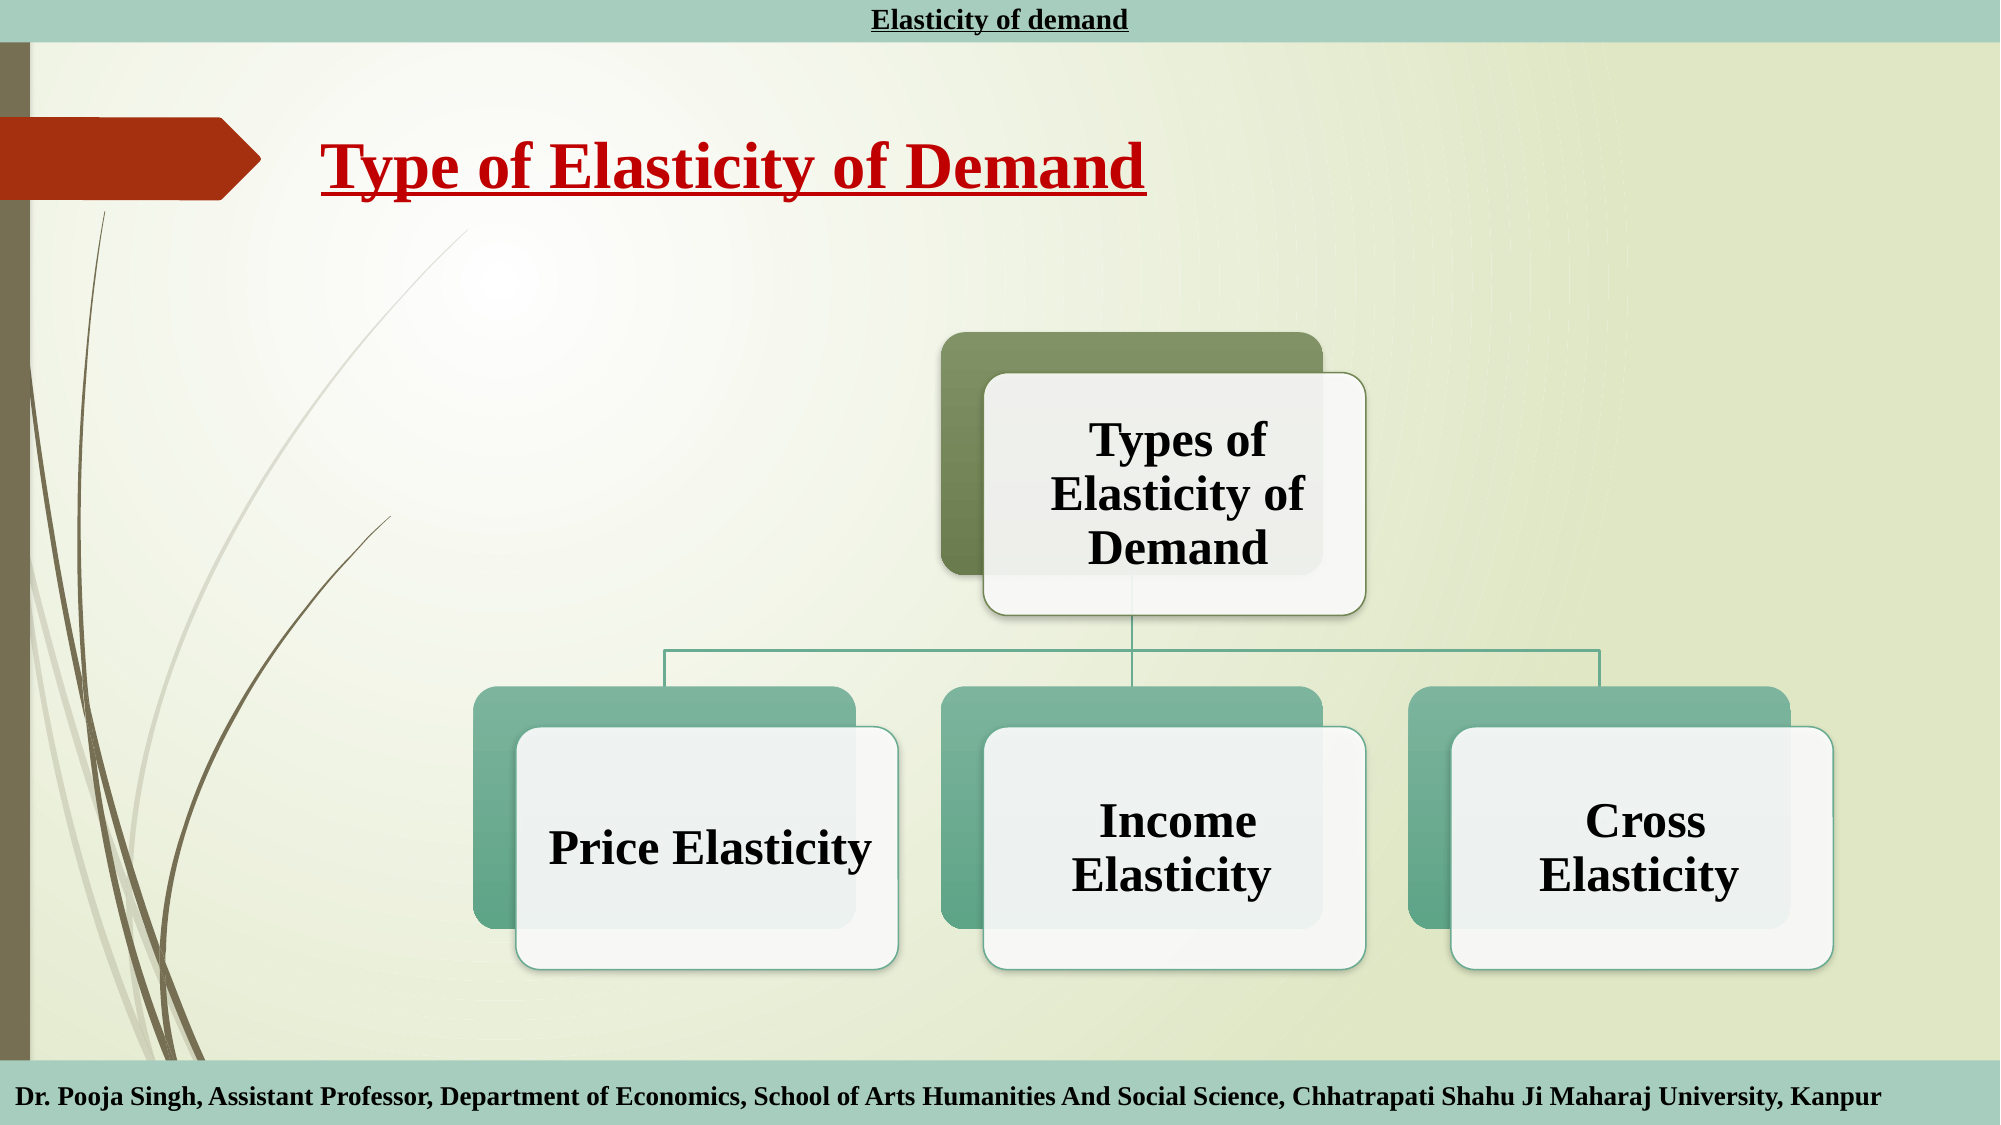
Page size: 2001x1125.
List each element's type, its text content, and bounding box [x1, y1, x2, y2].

title Type of Elasticity of Demand [305, 114, 1186, 238]
text_box Elasticity of demand [0, 0, 2000, 43]
footer Dr. Pooja Singh, Assistant Professor, Department of Economics, School of Arts Humanities And Social Science, Chhatrapati Shahu Ji Maharaj University, Kanpur [0, 1060, 2000, 1125]
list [419, 331, 1888, 971]
